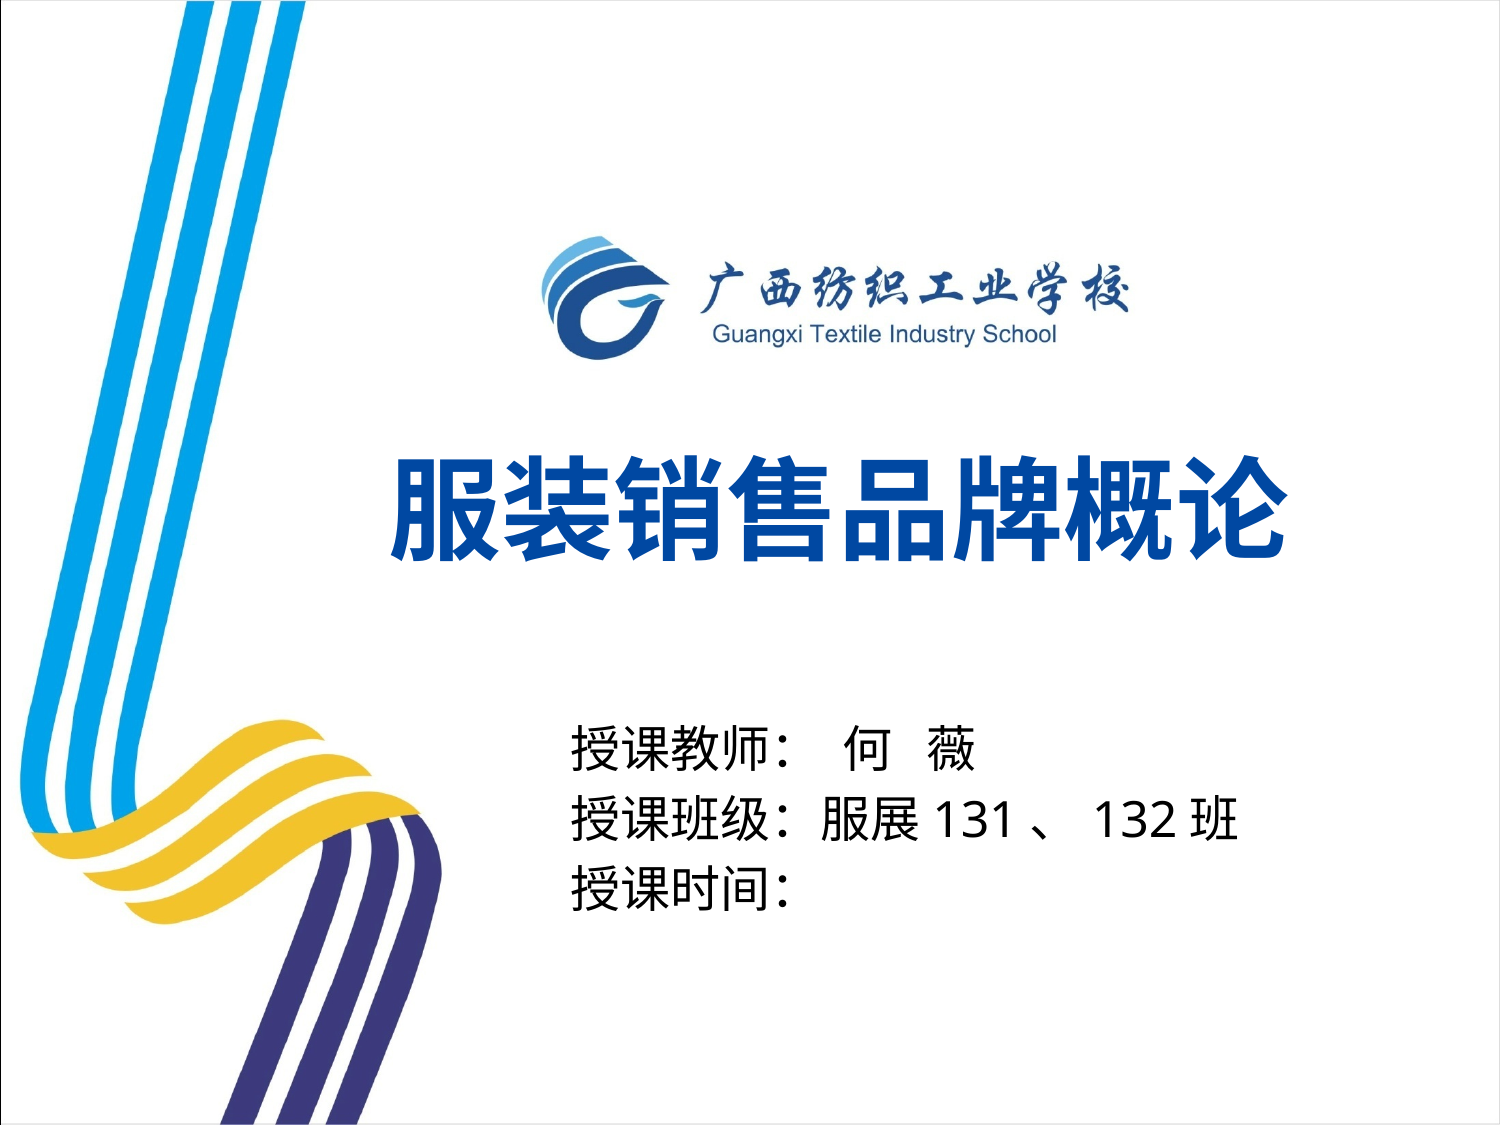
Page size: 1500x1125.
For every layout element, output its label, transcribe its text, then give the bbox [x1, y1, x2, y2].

title 服装销售品牌概论 [201, 385, 1477, 627]
text_box 授课教师： 何 薇 授课班级：服展131、132班 授课时间： [341, 709, 1392, 998]
picture [0, 0, 1500, 1125]
